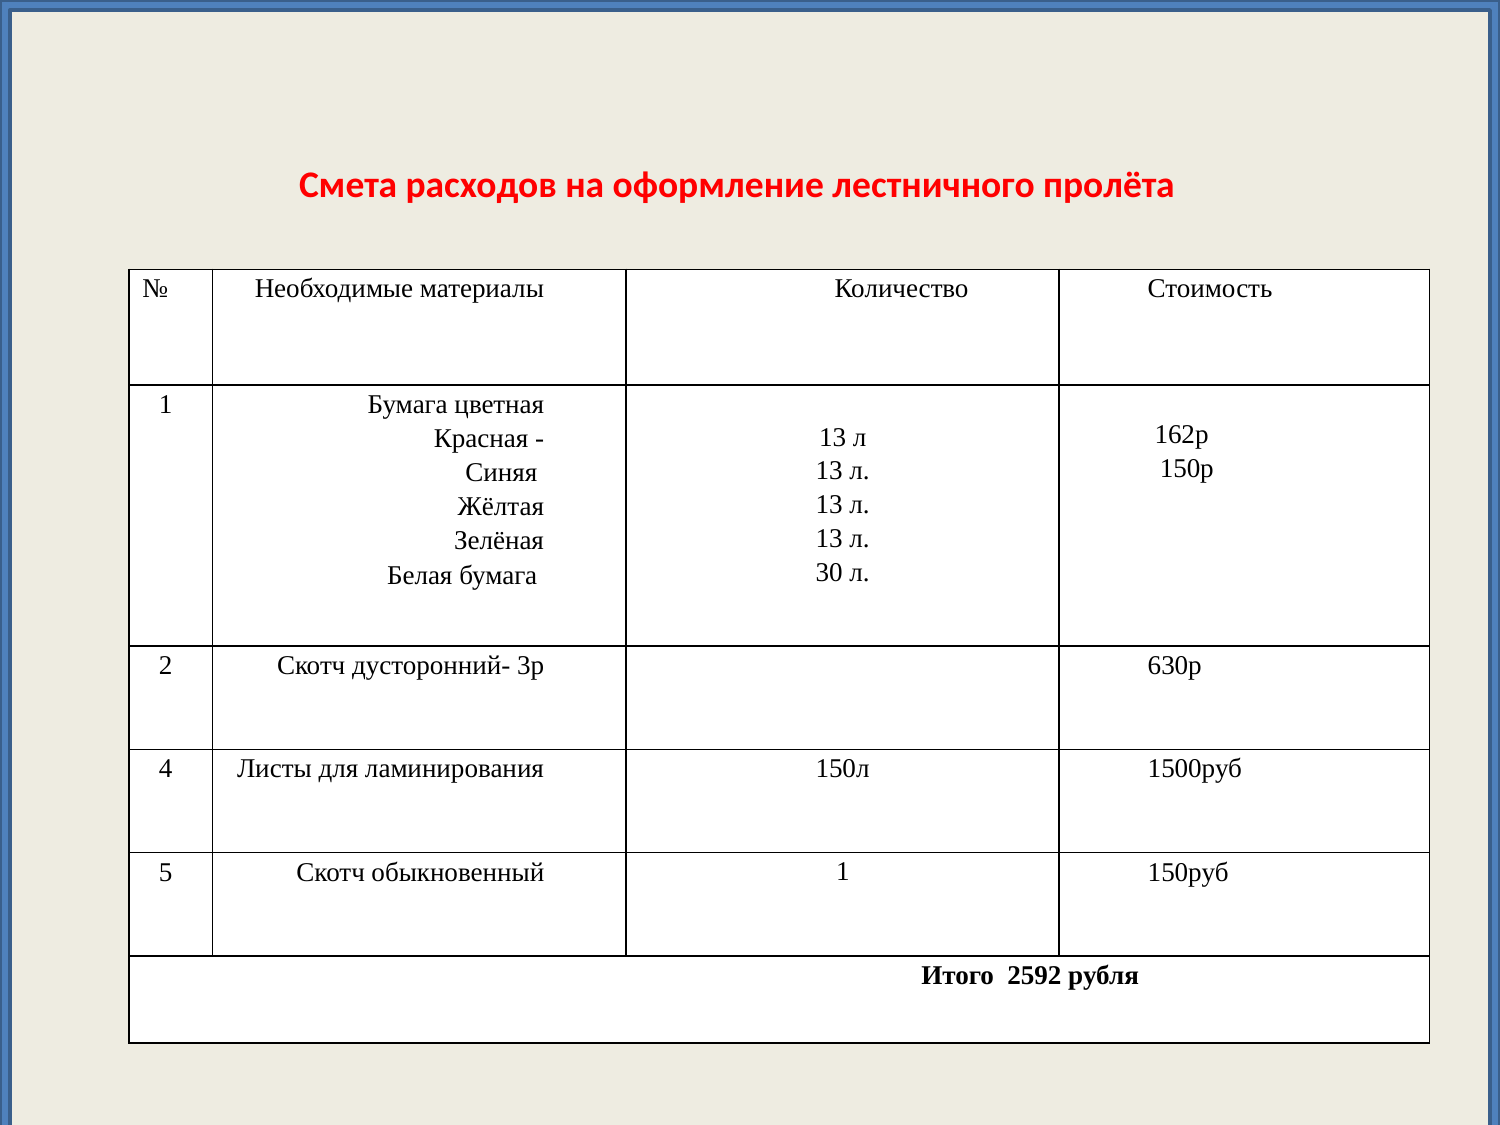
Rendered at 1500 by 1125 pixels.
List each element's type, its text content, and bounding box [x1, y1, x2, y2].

table_header № [130, 270, 212, 384]
table_cell 5 [130, 853, 212, 955]
table_cell Бумага цветная Красная - Синяя Жёлтая Зелёная Белая бумага [213, 386, 625, 645]
table_cell 1500руб [1060, 750, 1429, 852]
table_cell 162р 150р [1060, 386, 1429, 645]
table_cell Итого 2592 рубля [130, 957, 1429, 1042]
table_header Стоимость [1060, 270, 1429, 384]
table_cell 1 [627, 853, 1058, 955]
table_cell 1 [130, 386, 212, 645]
table_cell 150руб [1060, 853, 1429, 955]
table_cell 2 [130, 647, 212, 749]
table_cell 13 л 13 л. 13 л. 13 л. 30 л. [627, 386, 1058, 645]
text_box Смета расходов на оформление лестничного пролёта [284, 152, 1191, 213]
table_header Необходимые материалы [213, 270, 625, 384]
table_cell Скотч дусторонний- 3р [213, 647, 625, 749]
table_cell 4 [130, 750, 212, 852]
table_cell 150л [627, 750, 1058, 852]
table_cell 630р [1060, 647, 1429, 749]
table_cell [627, 647, 1058, 749]
table_header Количество [627, 270, 1058, 384]
table_cell Листы для ламинирования [213, 750, 625, 852]
table_cell Скотч обыкновенный [213, 853, 625, 955]
text_box [0, 0, 1500, 1125]
